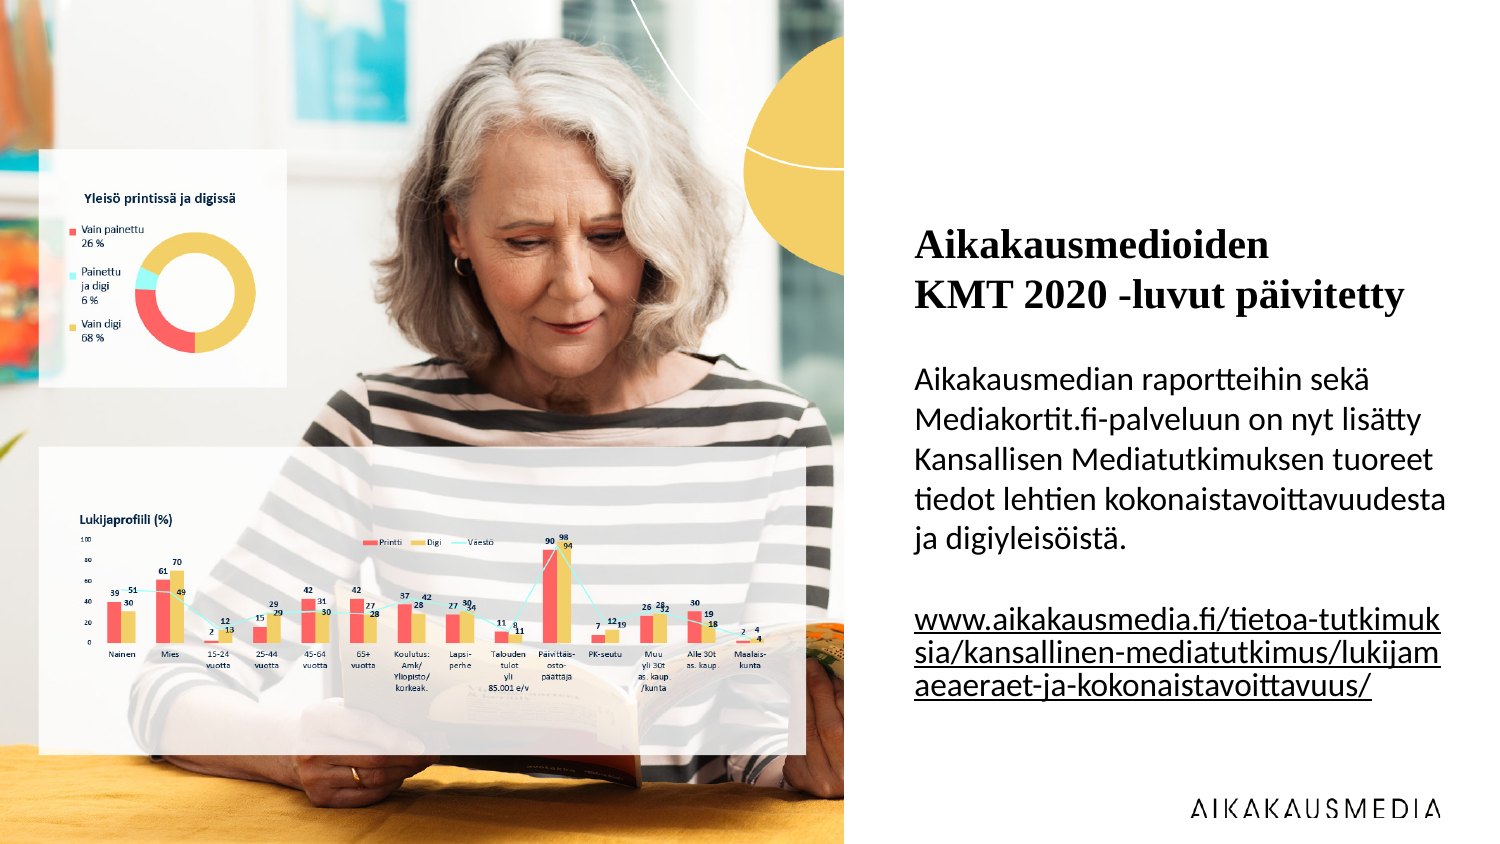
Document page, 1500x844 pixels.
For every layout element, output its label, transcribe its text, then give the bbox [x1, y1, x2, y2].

picture [1189, 797, 1441, 818]
picture [0, 0, 844, 844]
text_box Aikakausmedioiden KMT 2020 -luvut päivitetty Aikakausmedian raportteihin sekä Mediakortit.fi-palveluun on nyt lisätty Kansallisen Mediatutkimuksen tuoreet tiedot lehtien kokonaistavoittavuudesta ja digiyleisöistä. www.aikakausmedia.fi/tietoa-tutkimuksia/kansallinen-mediatutkimus/lukijamaeaeraet-ja-kokonaistavoittavuus/ [899, 159, 1469, 684]
